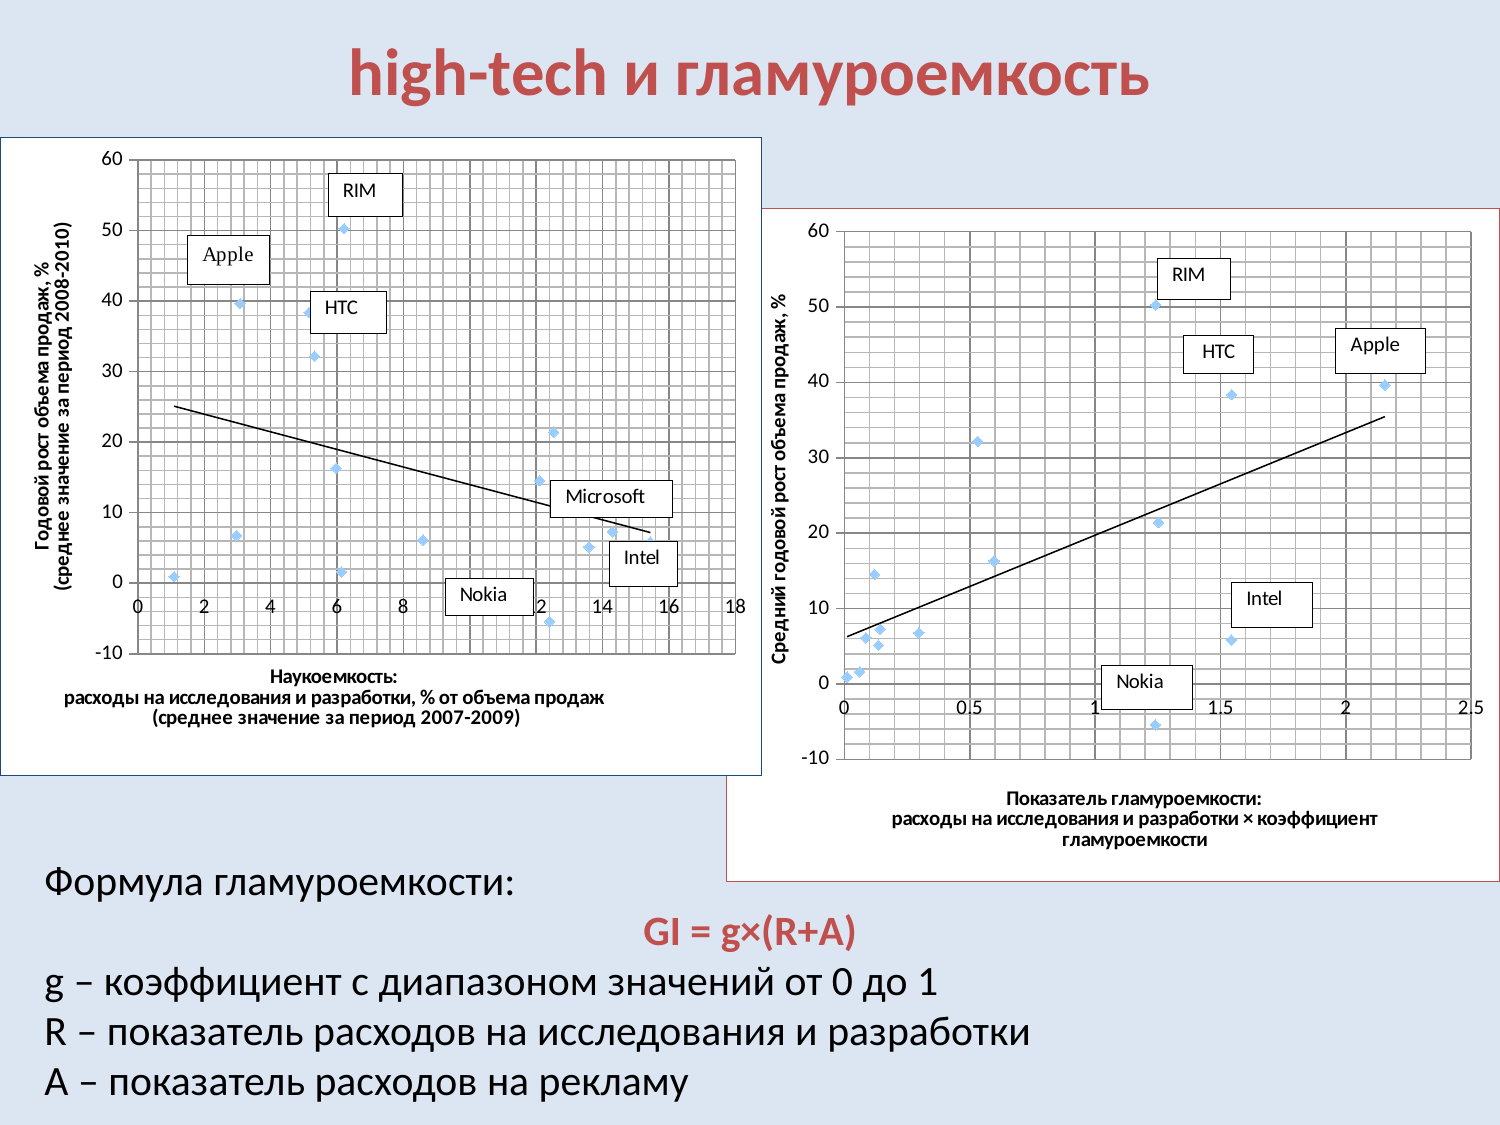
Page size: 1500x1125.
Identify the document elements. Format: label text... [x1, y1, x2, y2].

title high-tech и гламуроемкость [0, 0, 1500, 138]
list Формула гламуроемкости: GI = g×(R+A) g – коэффициент с диапазоном значений от 0 до 1 R – показатель расходов на исследования и разработки A – показатель расходов на рекламу [29, 845, 1471, 1125]
chart [0, 136, 1500, 882]
